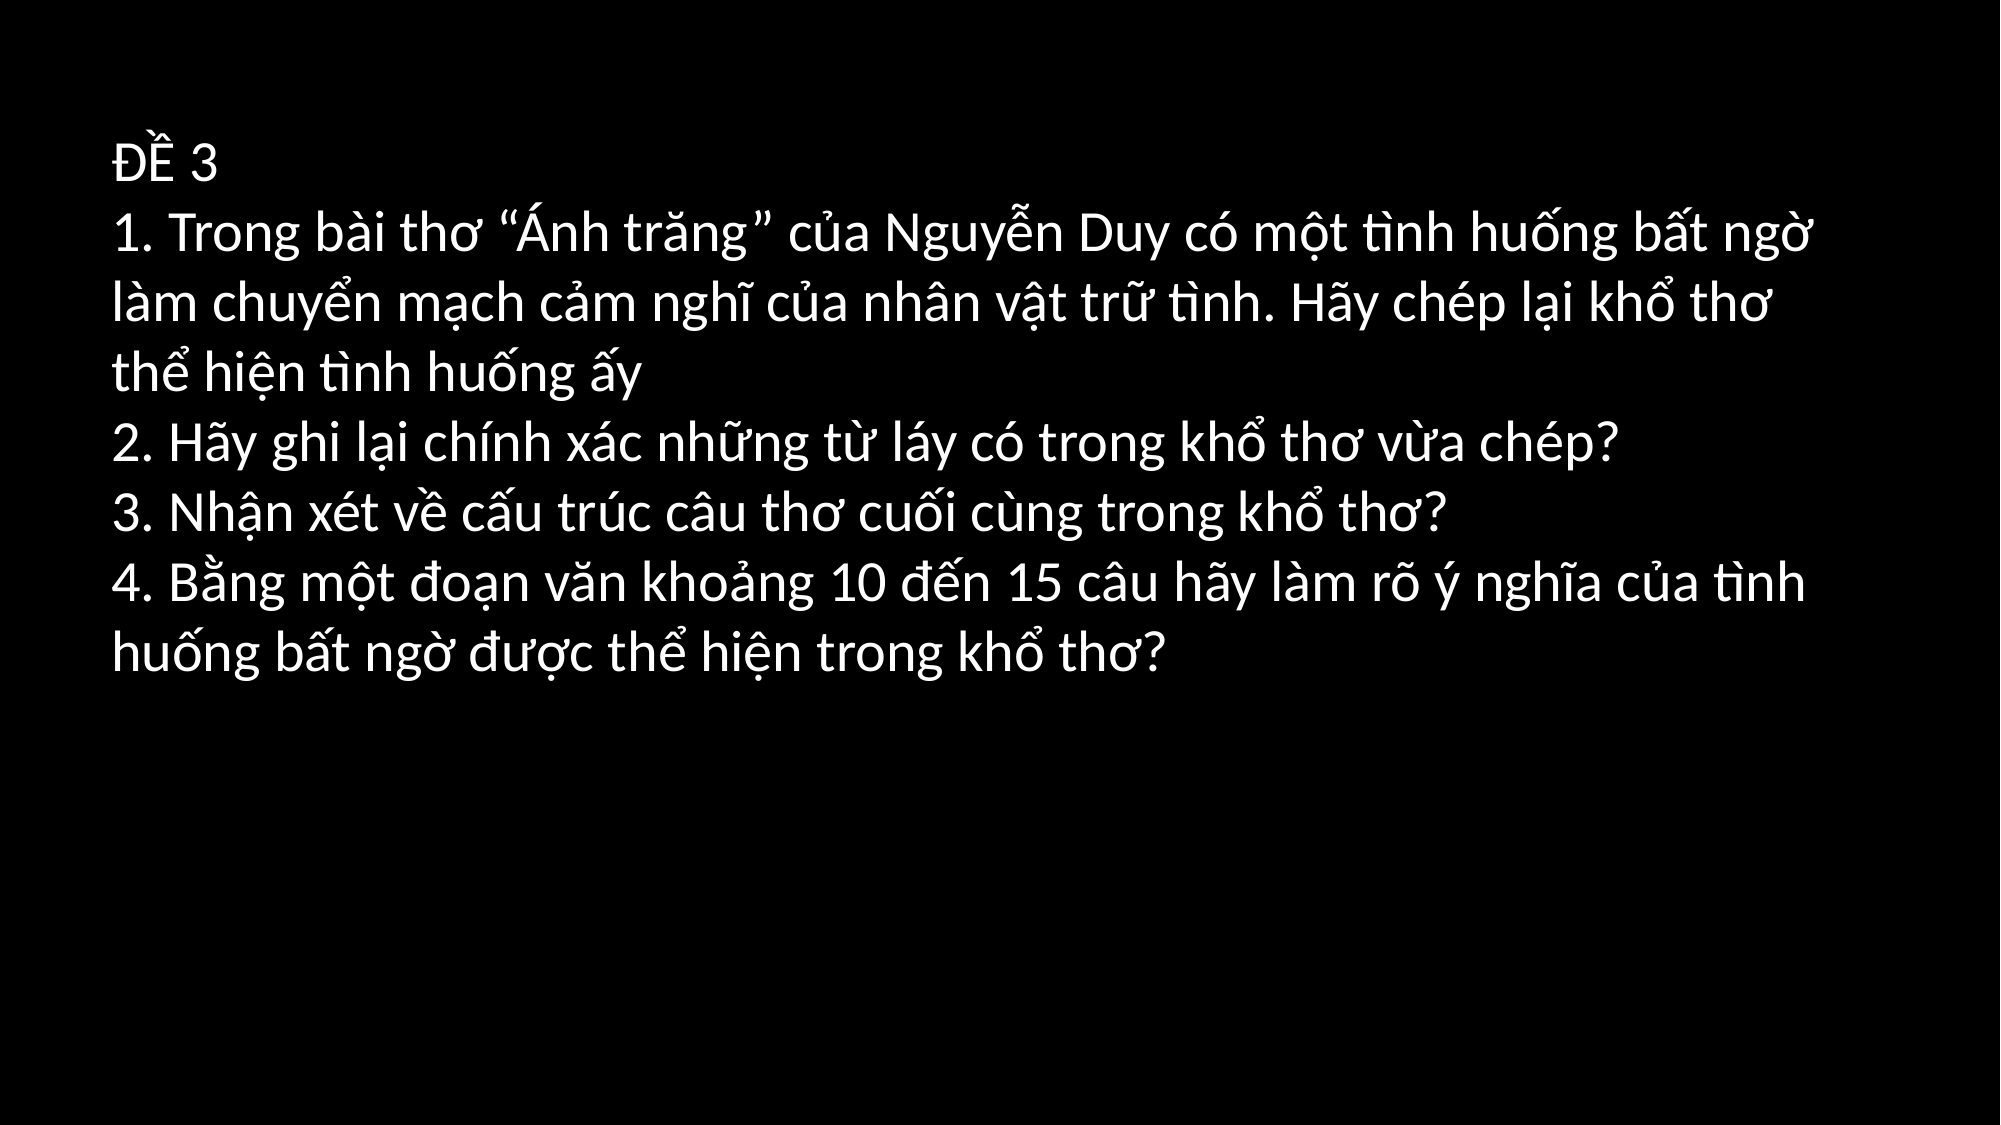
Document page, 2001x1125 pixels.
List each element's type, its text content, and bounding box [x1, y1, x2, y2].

text_box ĐỀ 3 1. Trong bài thơ “Ánh trăng” của Nguyễn Duy có một tình huống bất ngờ làm chuyển mạch cảm nghĩ của nhân vật trữ tình. Hãy chép lại khổ thơ thể hiện tình huống ấy 2. Hãy ghi lại chính xác những từ láy có trong khổ thơ vừa chép? 3. Nhận xét về cấu trúc câu thơ cuối cùng trong khổ thơ? 4. Bằng một đoạn văn khoảng 10 đến 15 câu hãy làm rõ ý nghĩa của tình huống bất ngờ được thể hiện trong khổ thơ? [96, 115, 1851, 691]
